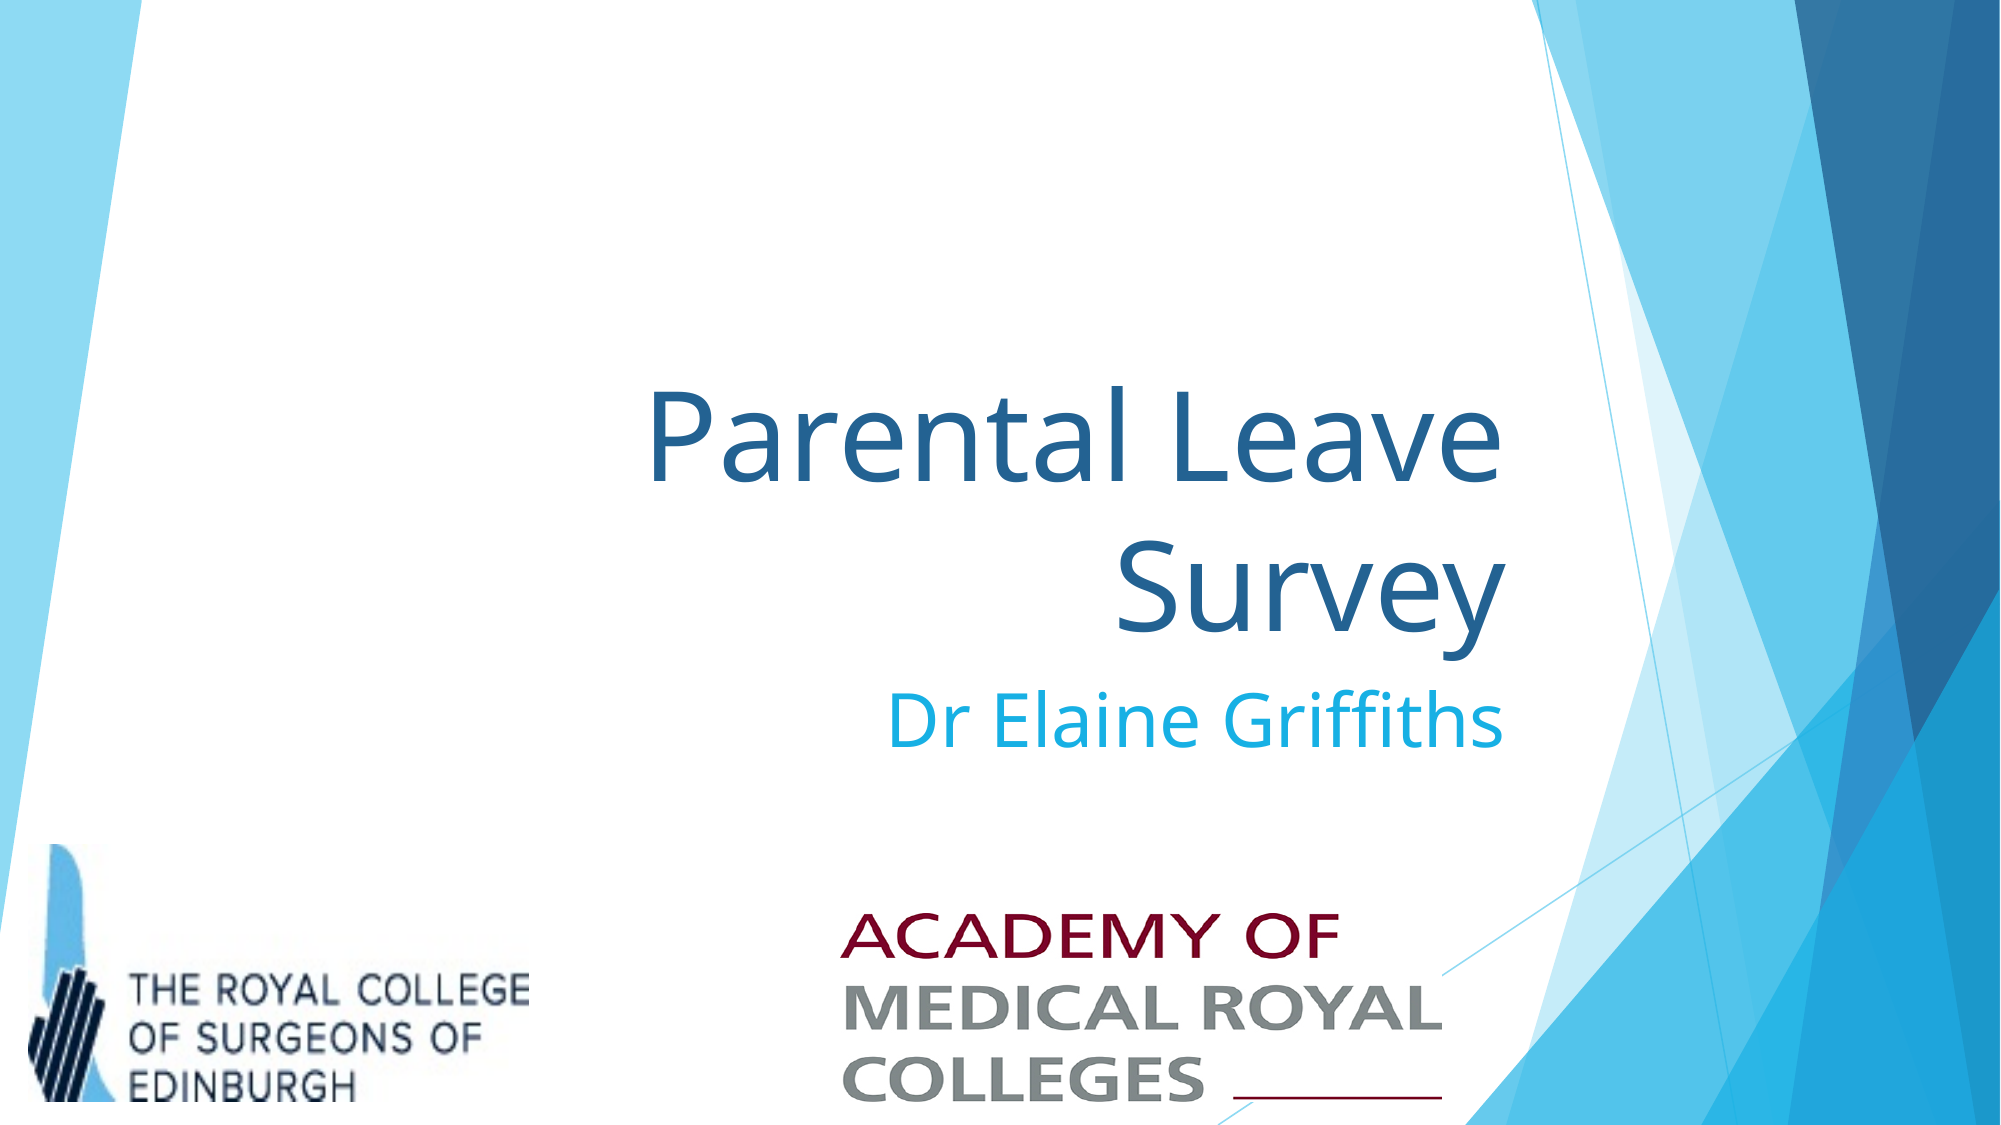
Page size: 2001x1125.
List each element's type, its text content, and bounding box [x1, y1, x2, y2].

picture [839, 913, 1442, 1102]
subtitle Dr Elaine Griffiths [247, 664, 1522, 845]
title Parental Leave Survey [247, 394, 1522, 664]
picture [28, 844, 529, 1102]
